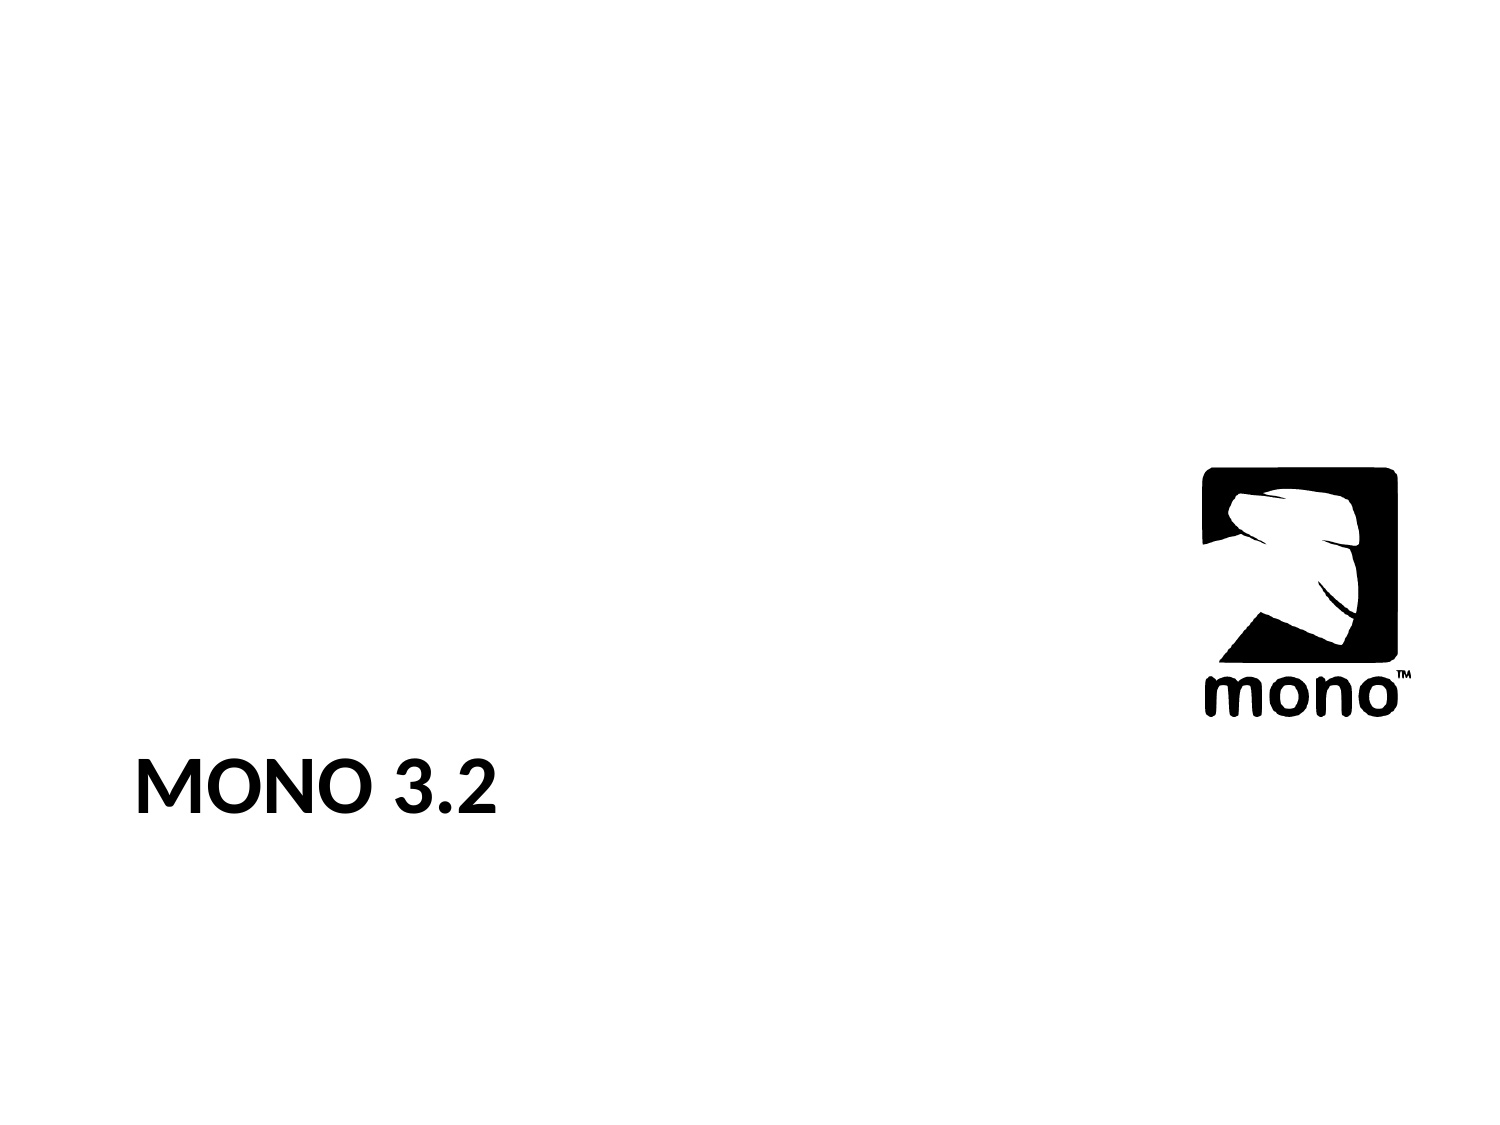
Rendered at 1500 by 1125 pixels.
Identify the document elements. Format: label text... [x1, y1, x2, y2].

picture [1201, 465, 1413, 724]
title Mono 3.2 [118, 722, 1394, 947]
